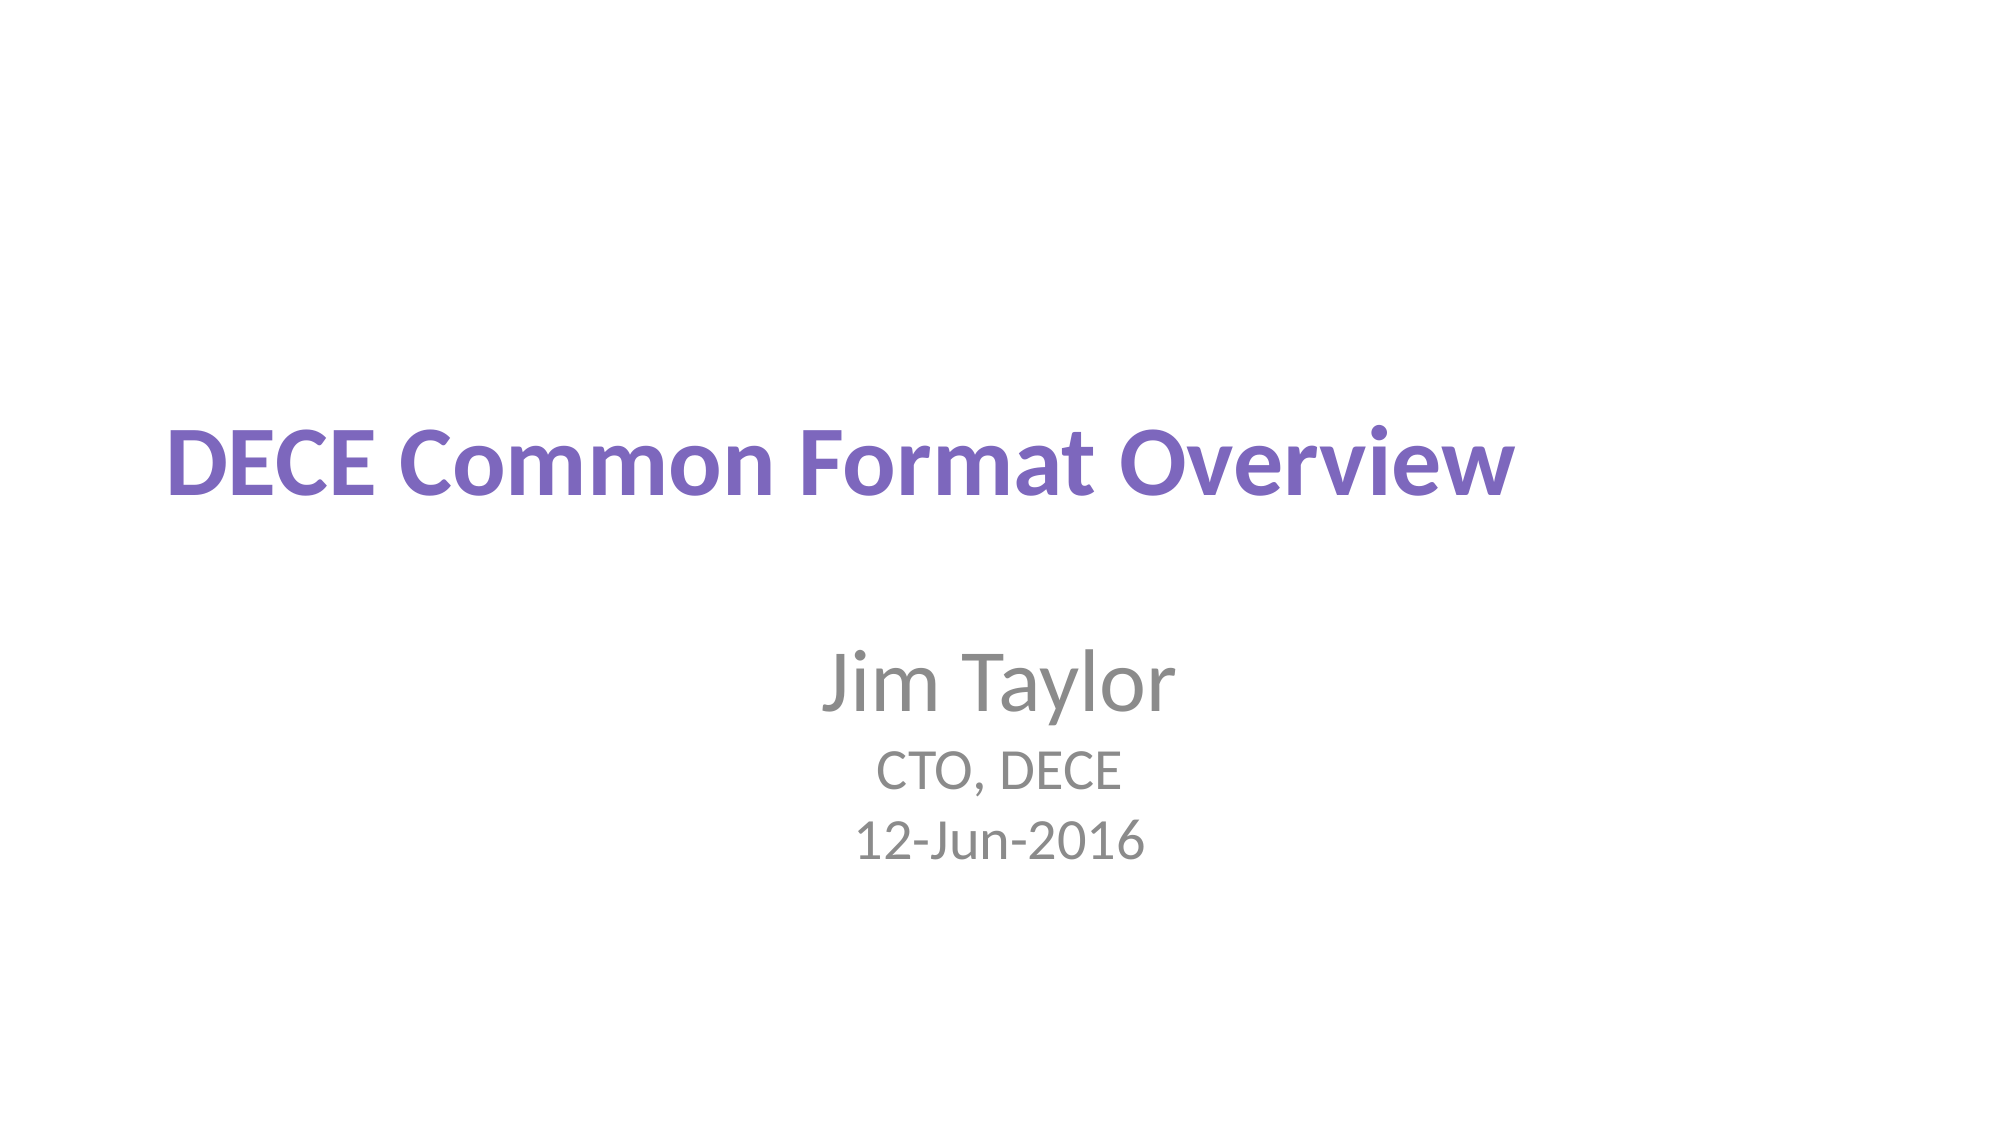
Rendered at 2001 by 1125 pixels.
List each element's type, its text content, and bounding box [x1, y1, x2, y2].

title DECE Common Format Overview [150, 349, 1850, 591]
subtitle Jim Taylor CTO, DECE 12-Jun-2016 [300, 637, 1700, 925]
